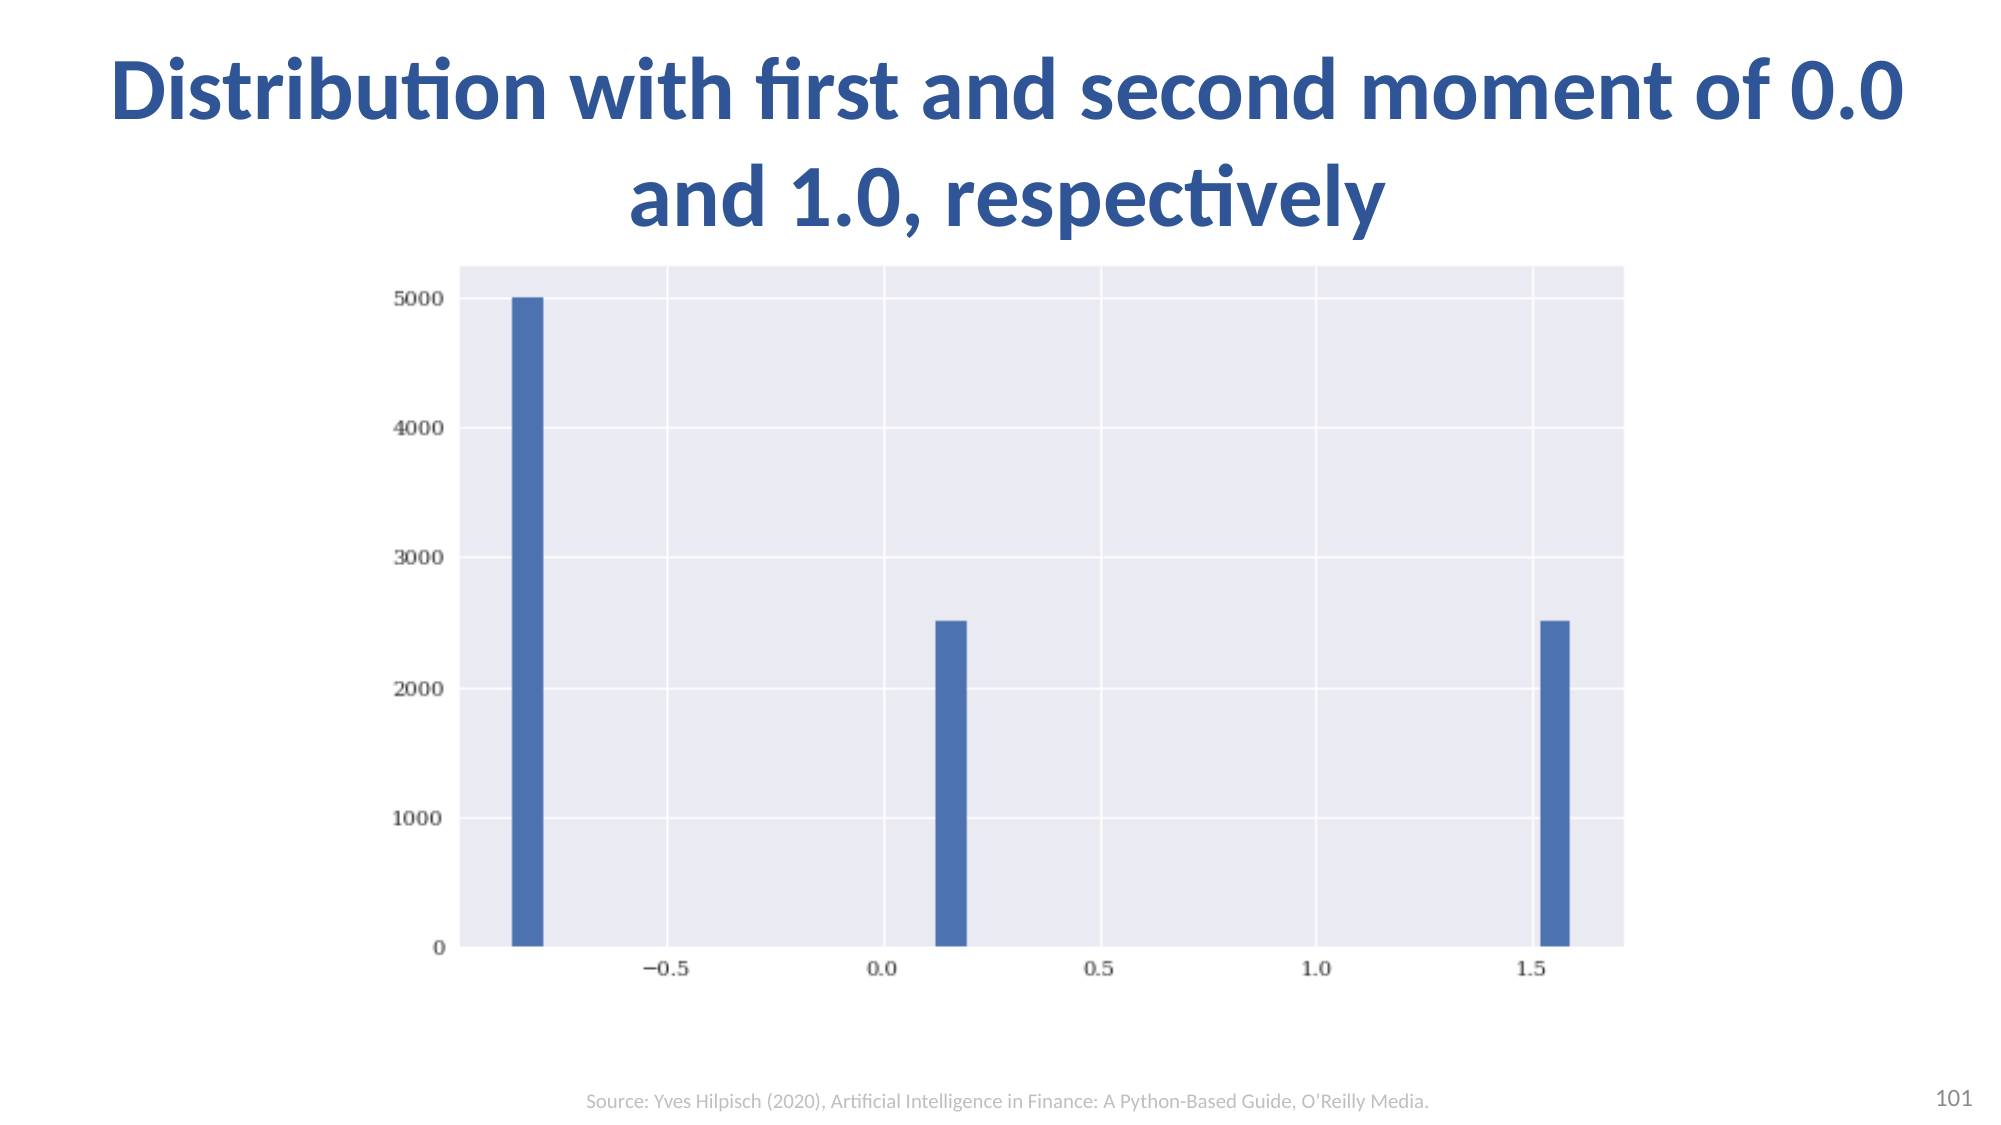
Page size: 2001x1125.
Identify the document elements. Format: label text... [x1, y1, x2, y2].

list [377, 252, 1639, 995]
text_box Source: Yves Hilpisch (2020), Artificial Intelligence in Finance: A Python-Based Guide, O’Reilly Media. [316, 1079, 1700, 1120]
title Distribution with first and second moment of 0.0 and 1.0, respectively [87, 22, 1929, 253]
slide_number 101 [1830, 1076, 1989, 1116]
